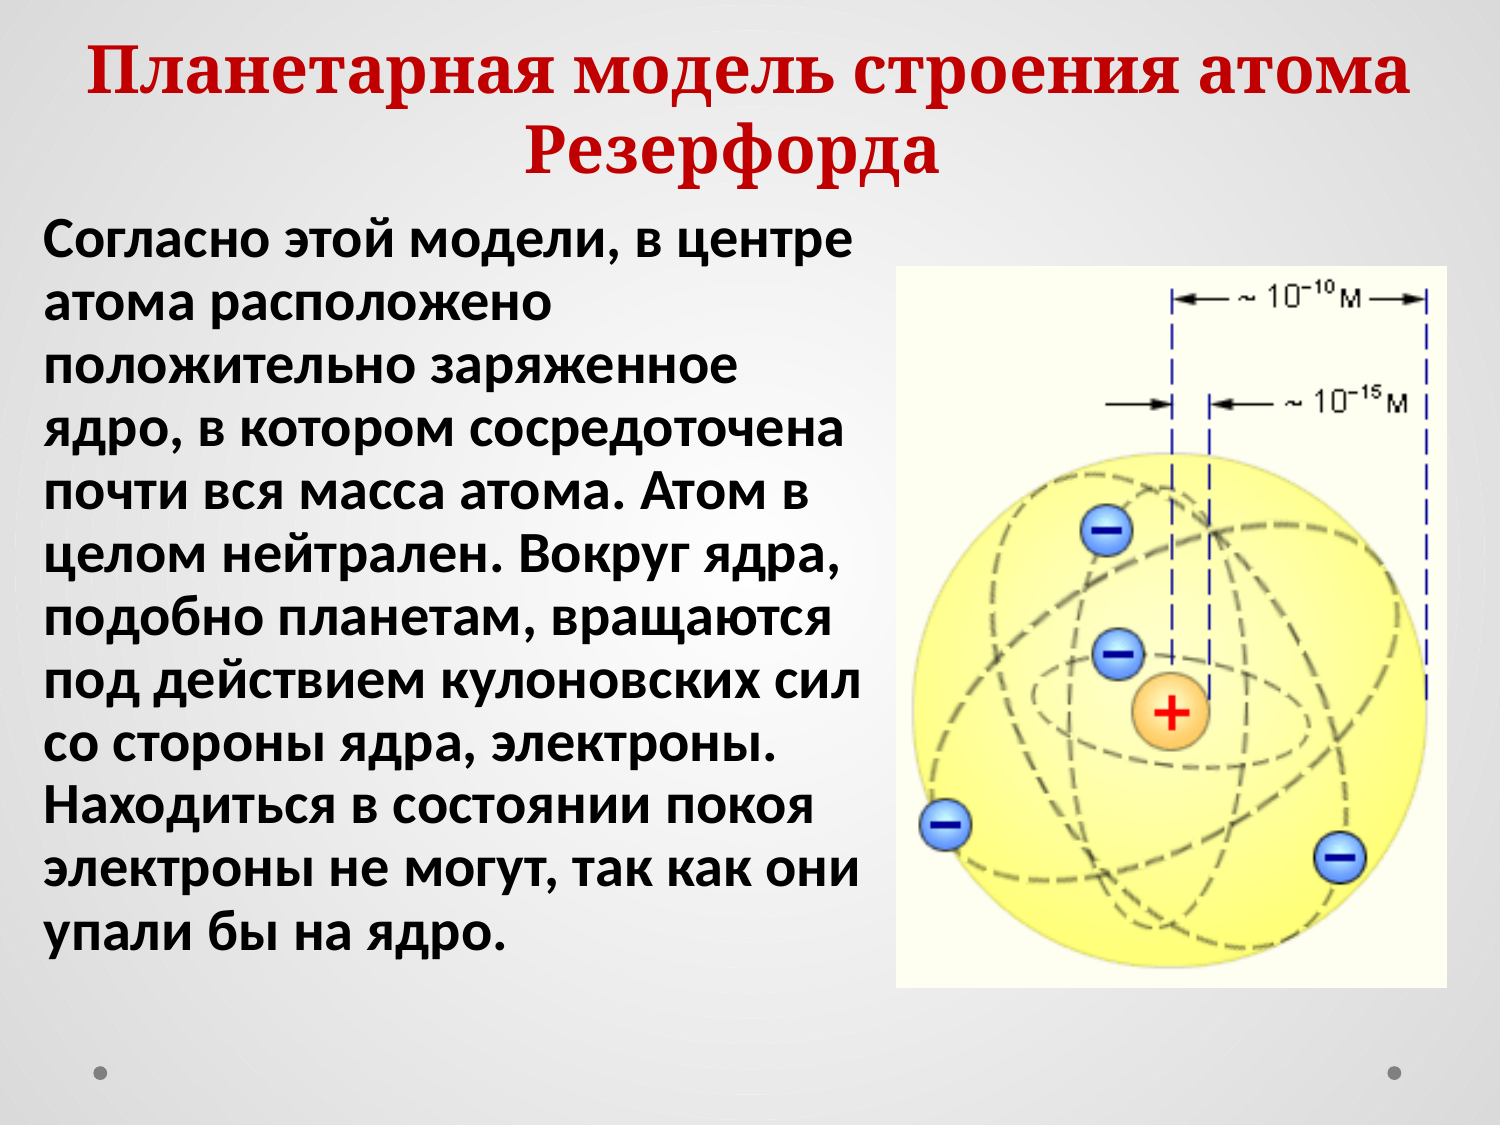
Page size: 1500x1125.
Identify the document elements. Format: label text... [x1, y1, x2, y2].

picture [896, 266, 1448, 988]
text_box Согласно этой модели, в центре атома расположено положительно заряженное ядро, в котором сосредоточена почти вся масса атома. Атом в целом нейтрален. Вокруг ядра, подобно планетам, вращаются под действием кулоновских сил со стороны ядра, электроны. Находиться в состоянии покоя электроны не могут, так как они упали бы на ядро. [28, 199, 880, 1086]
text_box Планетарная модель строения атома Резерфорда [53, 19, 1447, 194]
